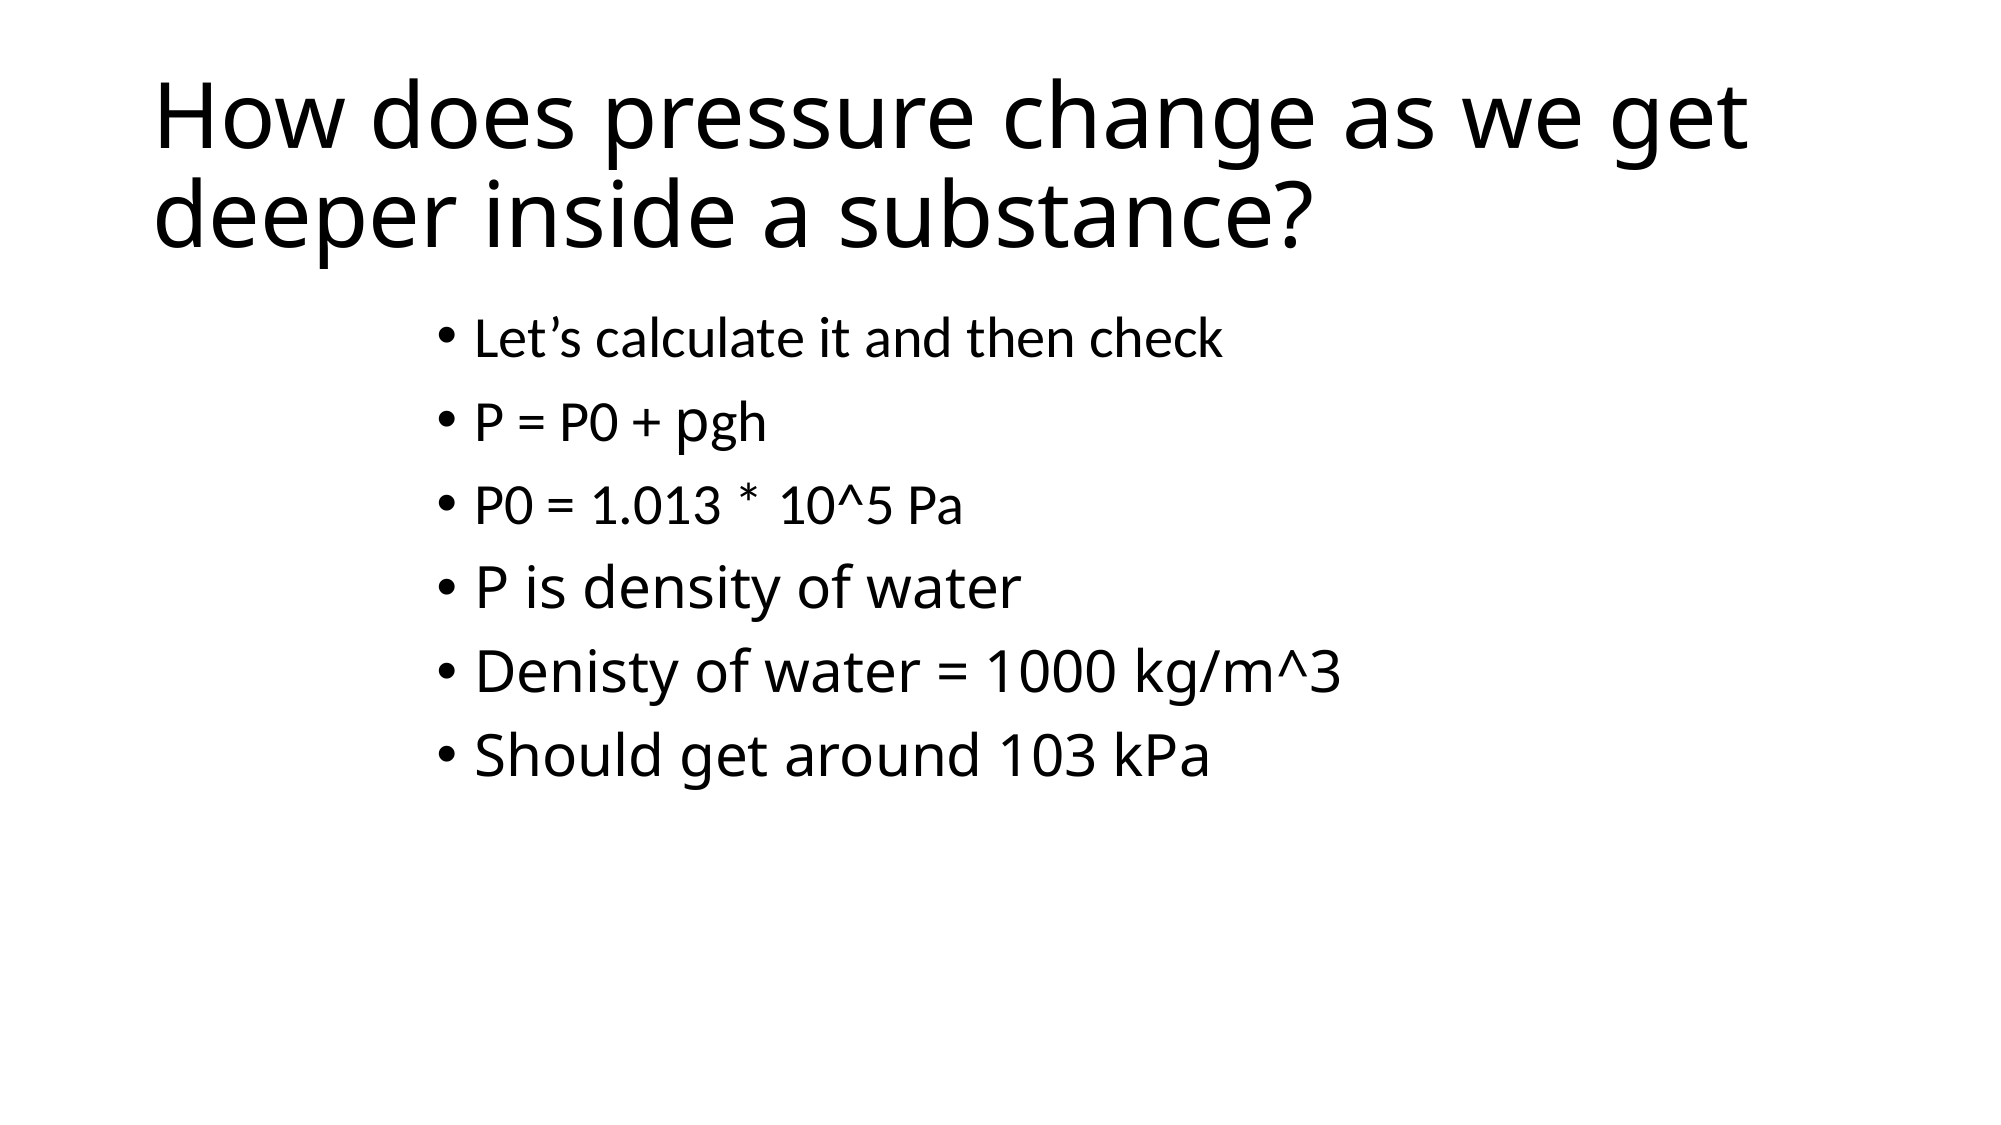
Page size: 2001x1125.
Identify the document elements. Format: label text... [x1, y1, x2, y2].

list Let’s calculate it and then check P = P0 + pgh P0 = 1.013 * 10^5 Pa P is density of water Denisty of water = 1000 kg/m^3 Should get around 103 kPa [421, 299, 1863, 1014]
title How does pressure change as we get deeper inside a substance? [137, 59, 1863, 278]
